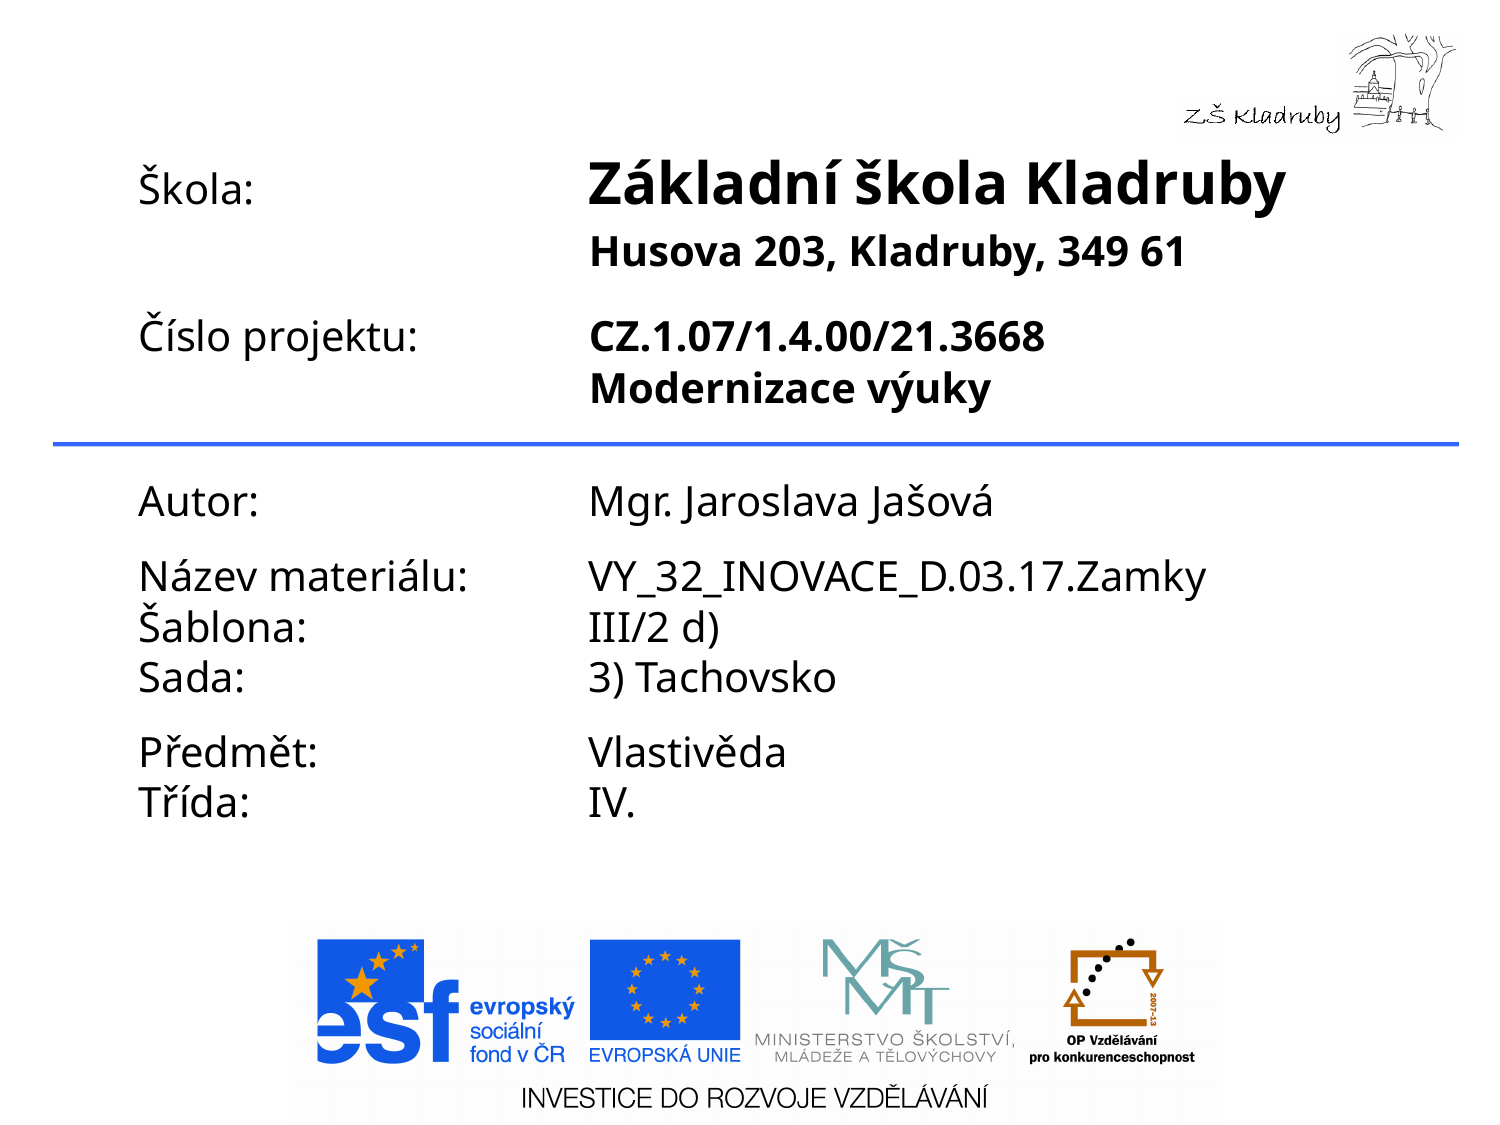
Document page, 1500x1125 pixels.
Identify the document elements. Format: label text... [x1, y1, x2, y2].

text_box Autor: Mgr. Jaroslava Jašová Název materiálu: VY_32_INOVACE_D.03.17.Zamky Šablona: III/2 d) Sada: 3) Tachovsko Předmět: Vlastivěda Třída: IV. [123, 467, 1400, 833]
picture [288, 920, 1223, 1125]
picture [1174, 30, 1459, 140]
title Škola: Základní škola Kladruby Husova 203, Kladruby, 349 61 Číslo projektu: CZ.1.07/1.4.00/21.3668 Modernizace výuky [123, 136, 1400, 421]
